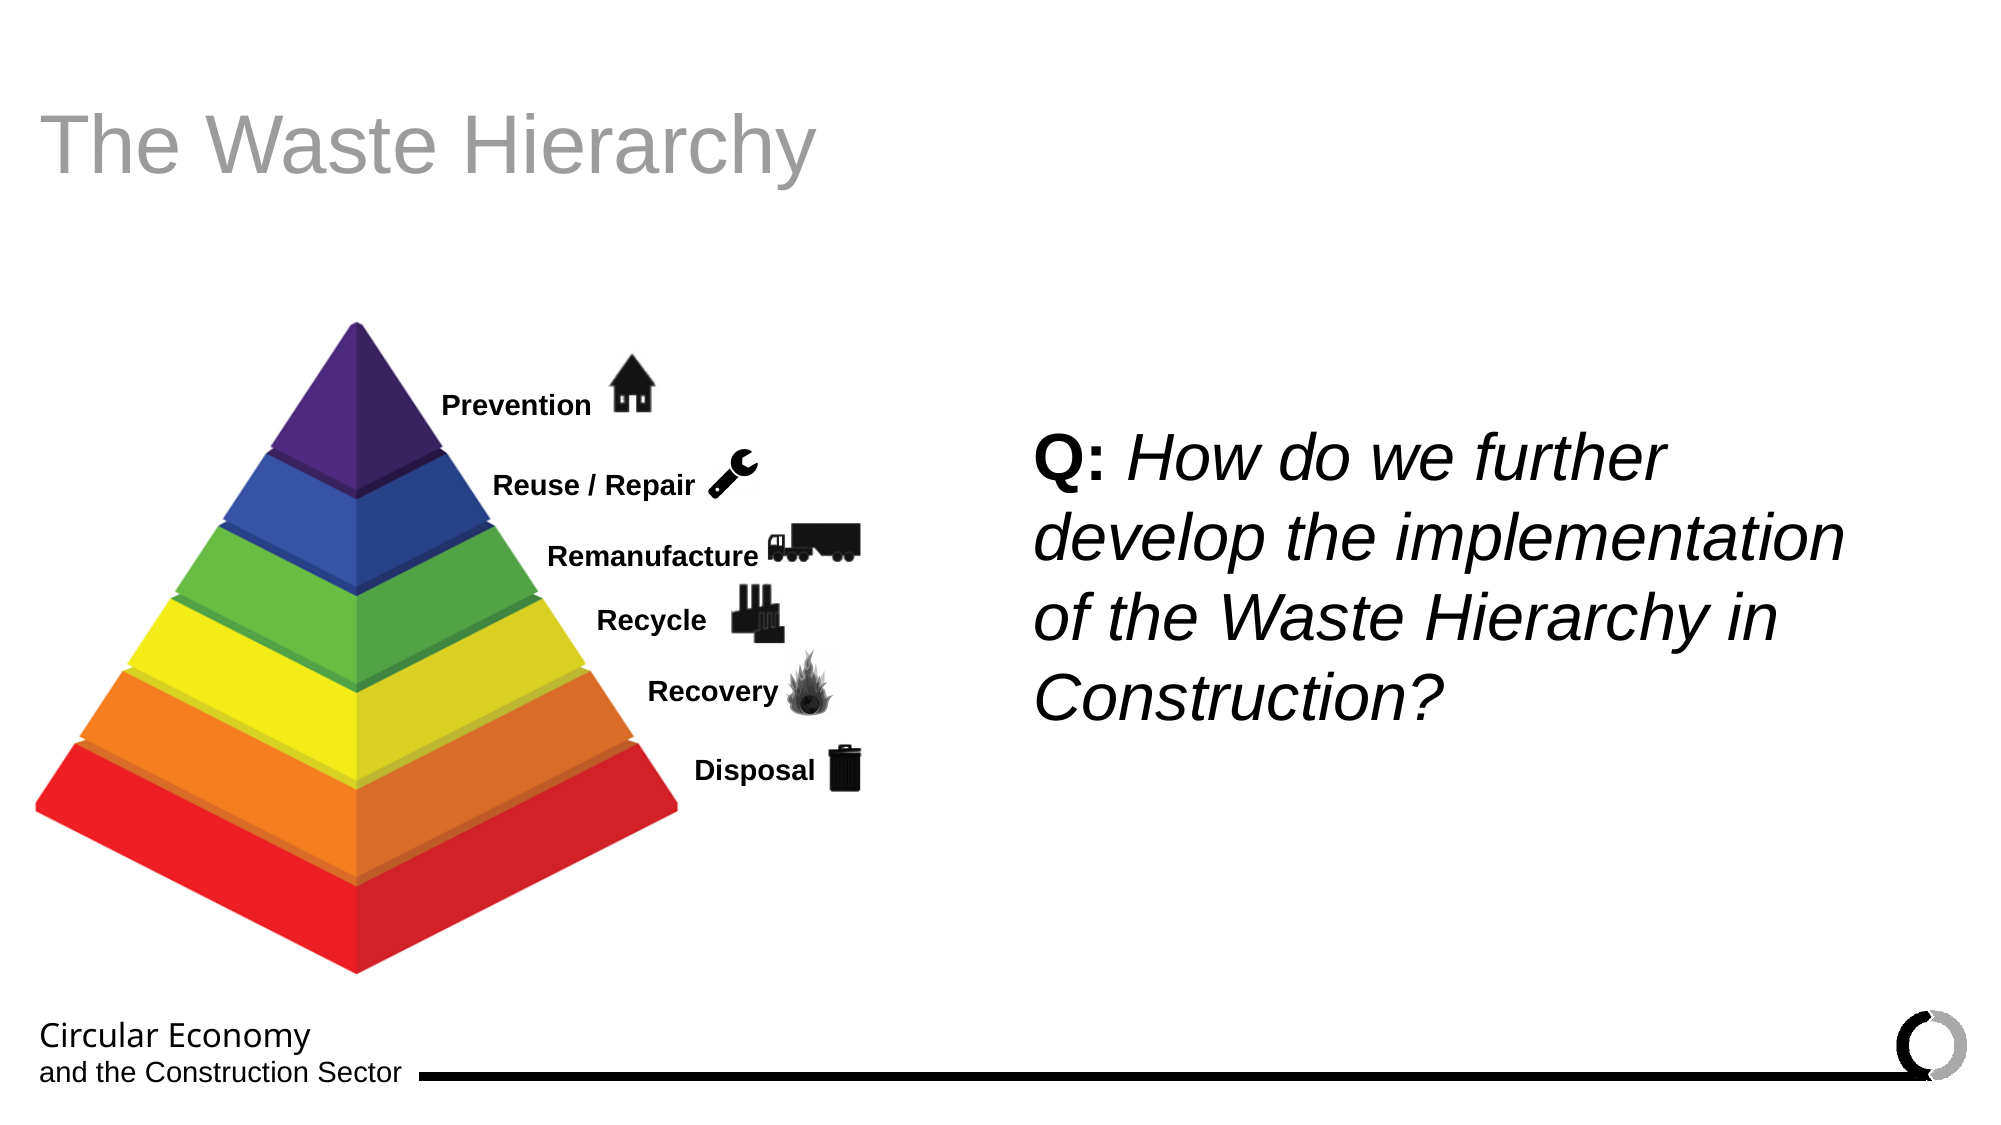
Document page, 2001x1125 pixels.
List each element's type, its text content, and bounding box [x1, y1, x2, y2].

picture [1889, 1003, 1973, 1088]
text_box Q: How do we further develop the implementation of the Waste Hierarchy in Construction? [1018, 226, 1890, 1012]
text_box Circular Economy and the Construction Sector [24, 1006, 431, 1097]
text_box The Waste Hierarchy [24, 82, 1810, 198]
text_box [419, 1072, 1889, 1081]
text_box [33, 312, 1097, 974]
